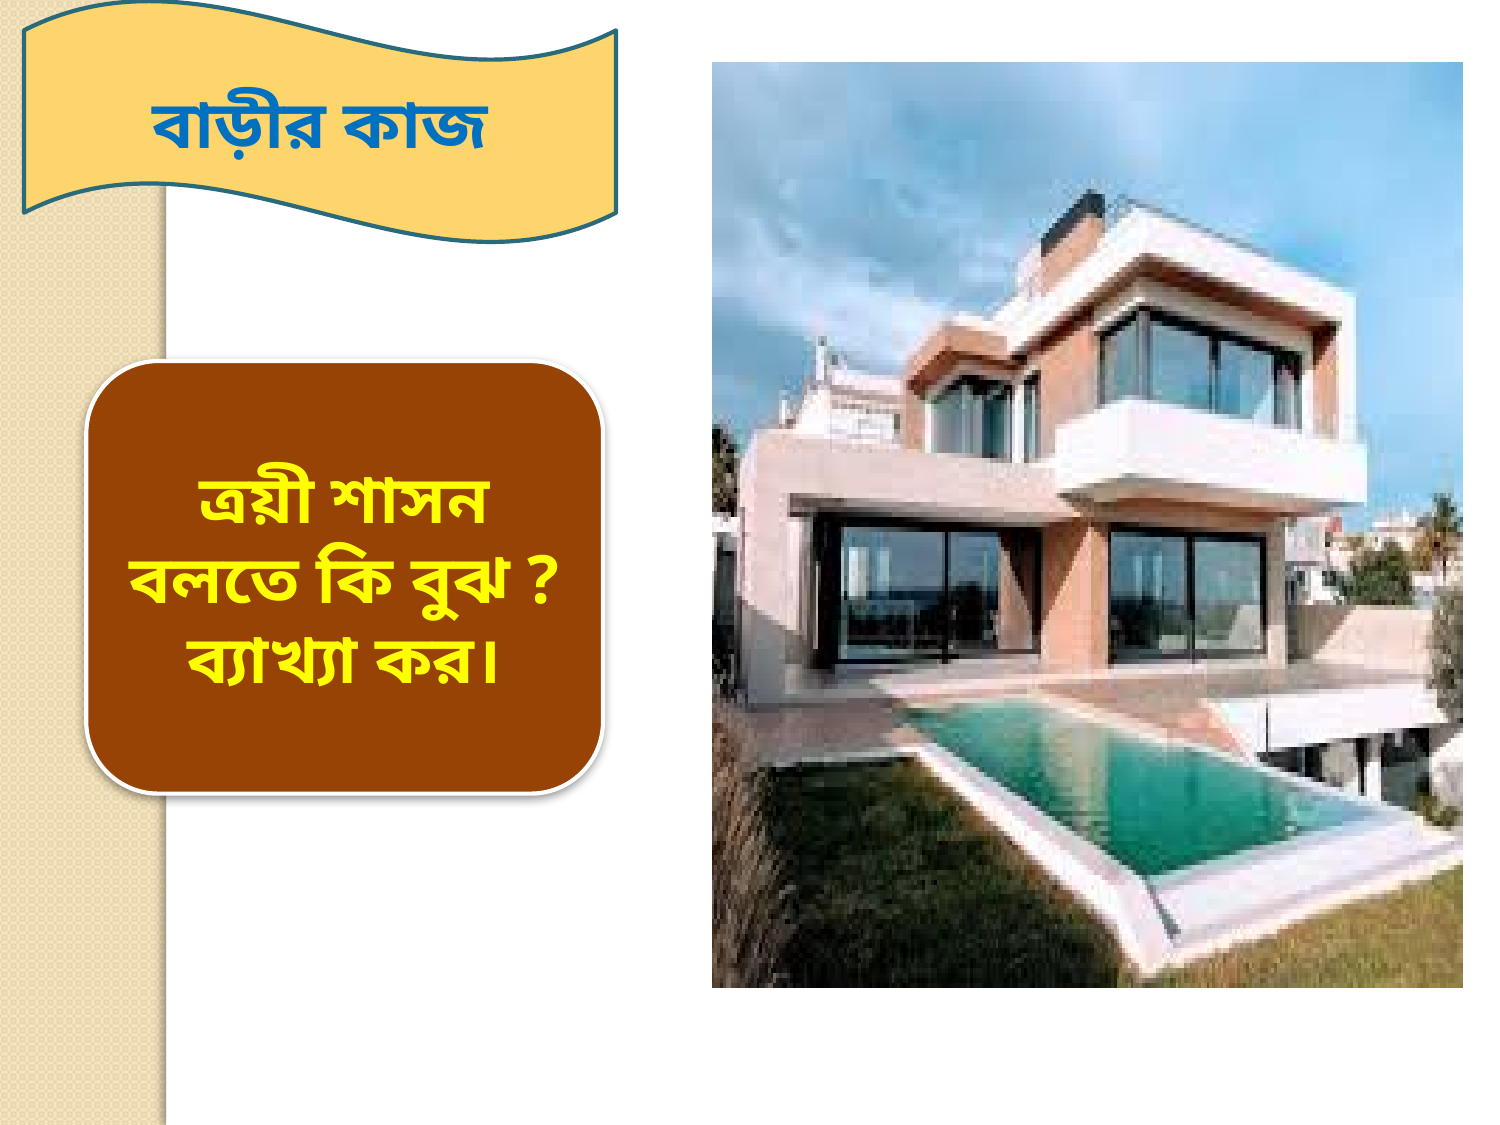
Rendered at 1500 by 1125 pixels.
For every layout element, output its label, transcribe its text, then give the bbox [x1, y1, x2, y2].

picture [712, 62, 1463, 988]
text_box ত্রয়ী শাসন বলতে কি বুঝ ? ব্যাখ্যা কর। [84, 358, 606, 796]
text_box বাড়ীর কাজ [21, 0, 619, 245]
